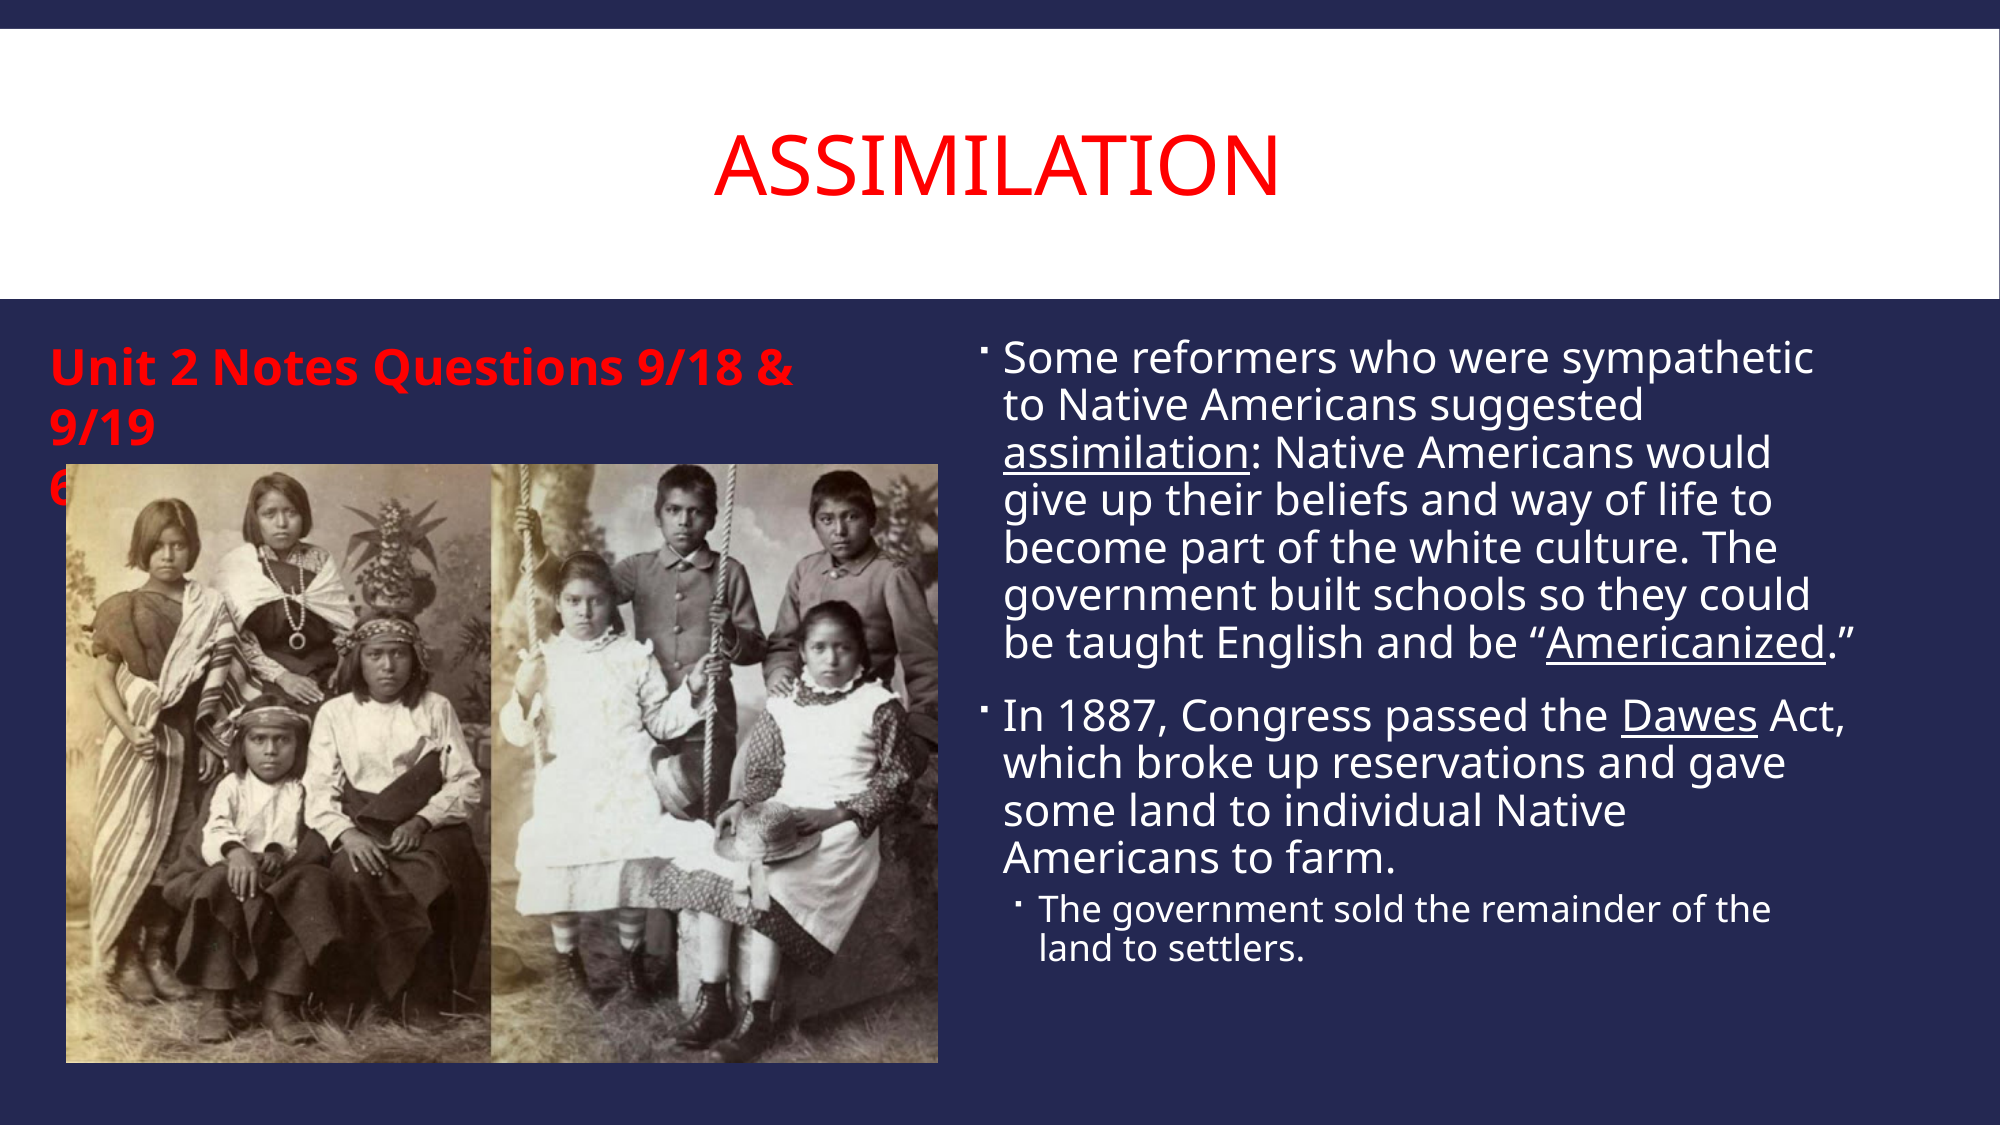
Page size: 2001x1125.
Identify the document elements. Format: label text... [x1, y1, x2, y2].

list Some reformers who were sympathetic to Native Americans suggested assimilation: Native Americans would give up their beliefs and way of life to become part of the white culture. The government built schools so they could be taught English and be “Americanized.” In 1887, Congress passed the Dawes Act, which broke up reservations and gave some land to individual Native Americans to farm. The government sold the remainder of the land to settlers. [959, 327, 1871, 1026]
text_box Unit 2 Notes Questions 9/18 & 9/19 6. What is assimilation? [34, 327, 876, 523]
title Assimilation [197, 46, 1803, 295]
picture [65, 463, 938, 1064]
